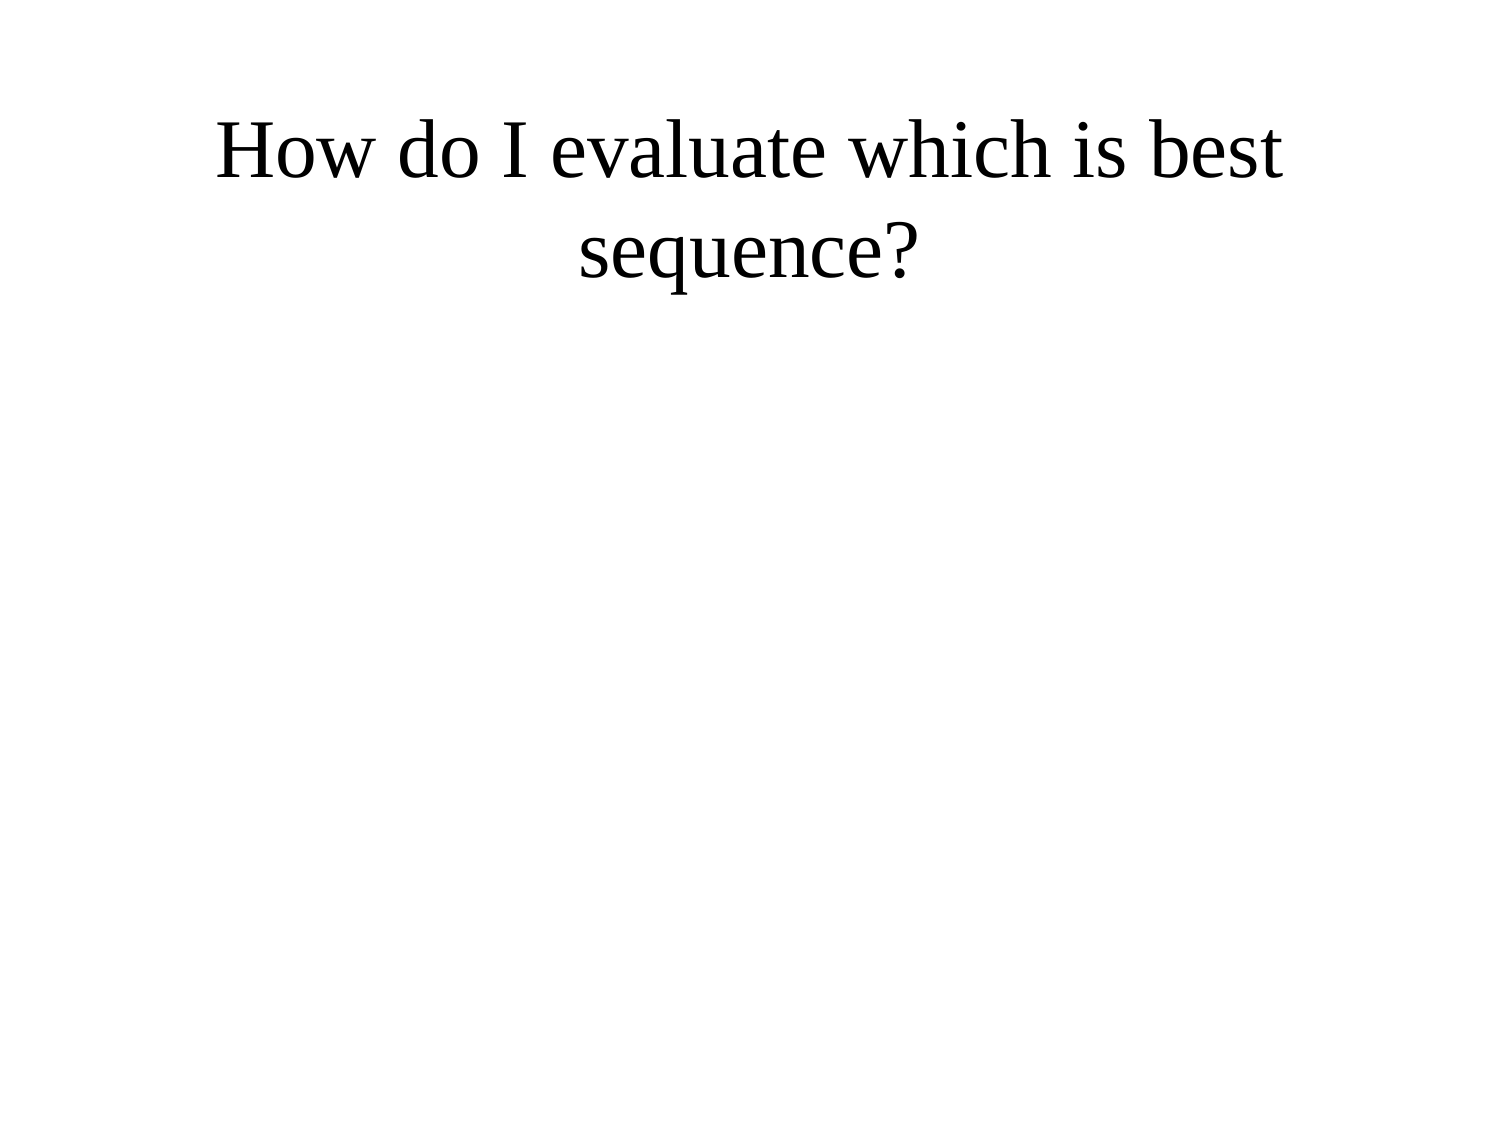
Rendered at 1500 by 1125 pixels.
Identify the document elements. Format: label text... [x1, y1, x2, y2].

title How do I evaluate which is best sequence? [112, 99, 1388, 288]
